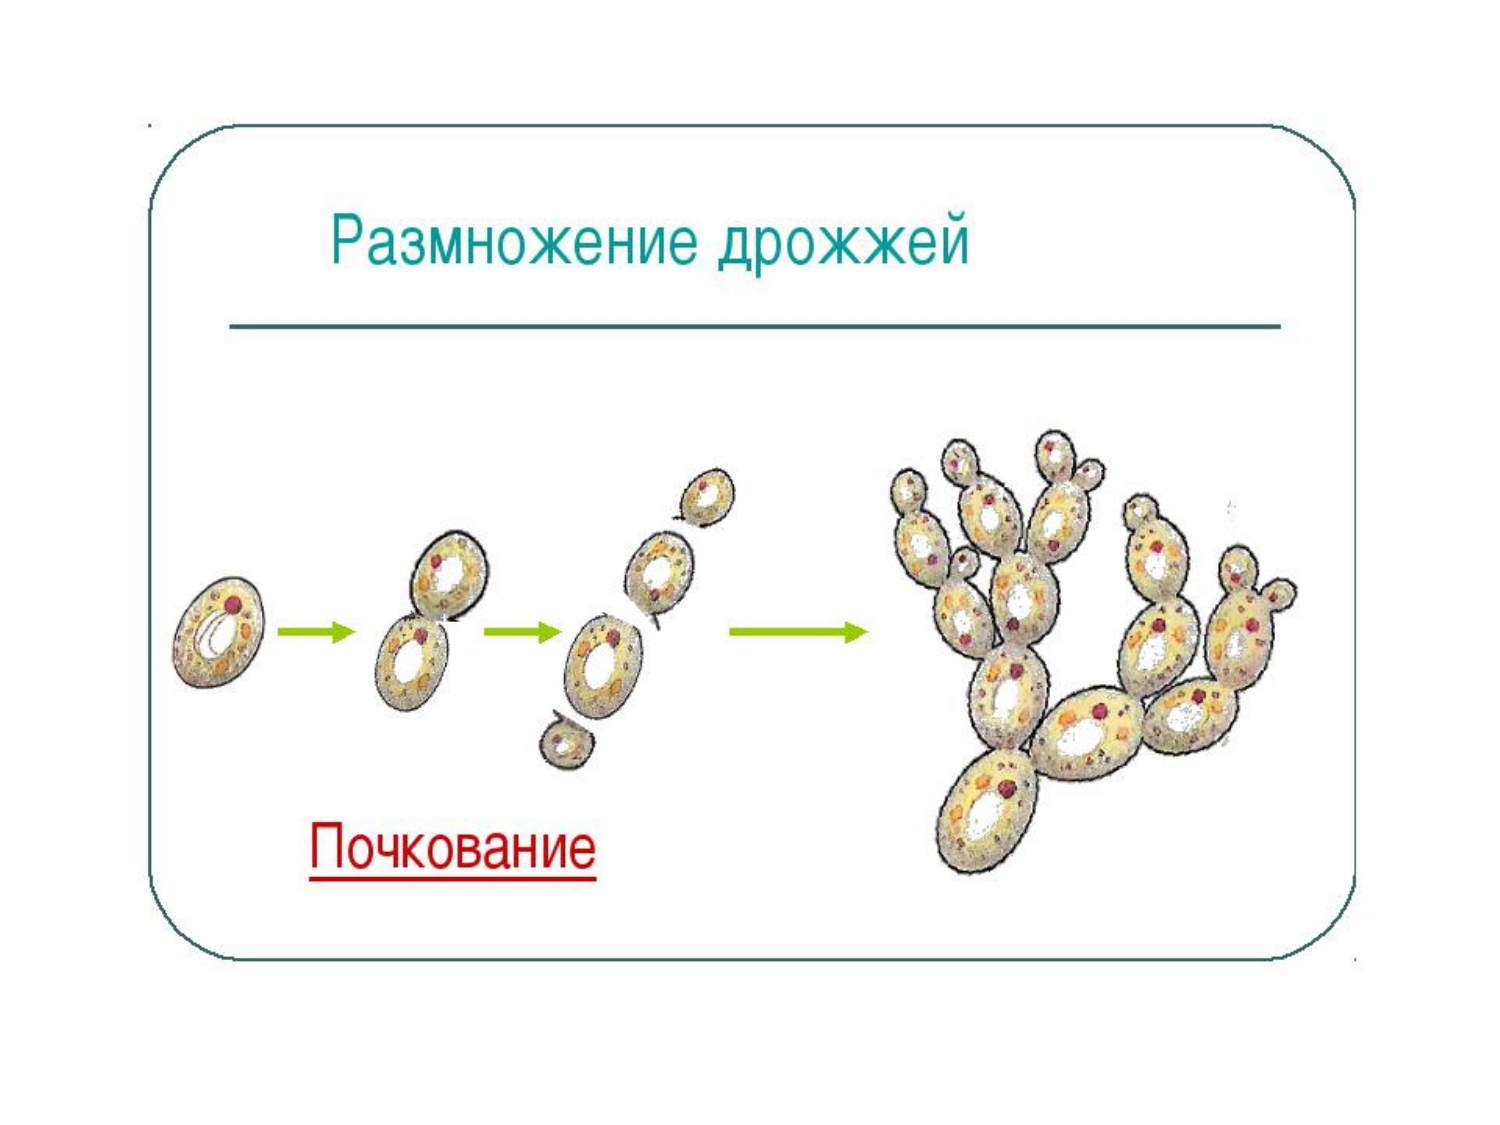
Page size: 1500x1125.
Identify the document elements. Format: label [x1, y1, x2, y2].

picture [124, 93, 1376, 1032]
